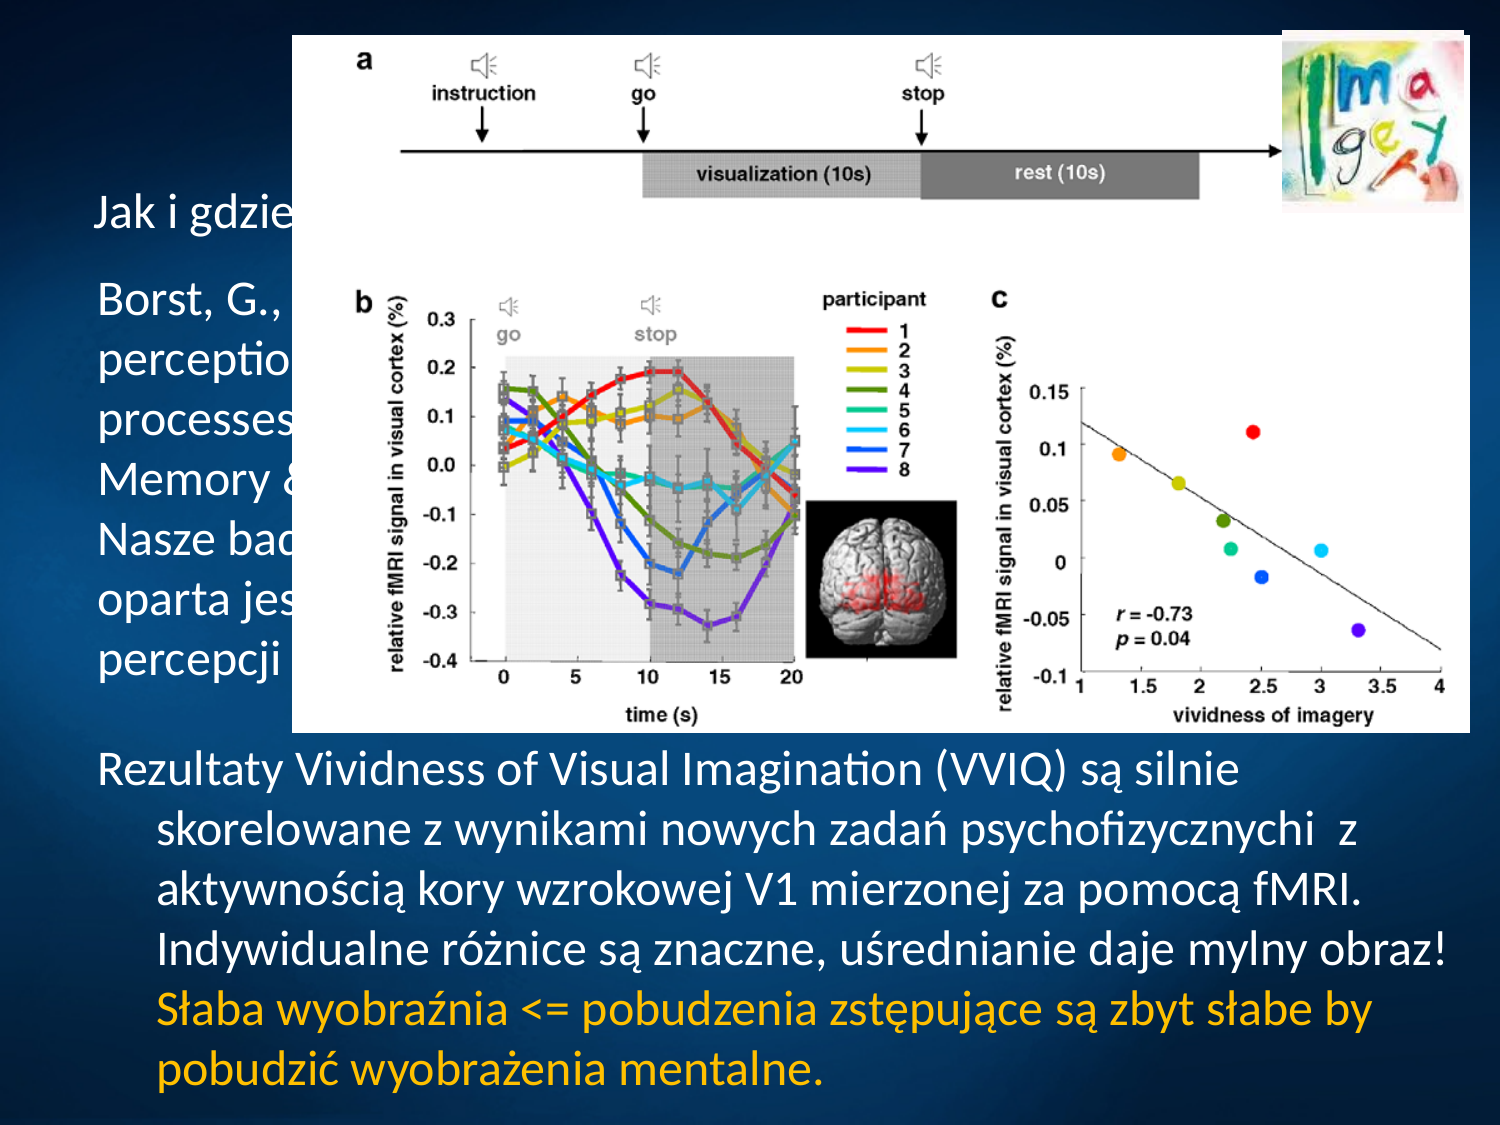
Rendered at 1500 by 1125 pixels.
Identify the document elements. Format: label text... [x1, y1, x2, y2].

list Jak i gdzie powstają obrazy mentalne? [78, 170, 287, 247]
picture [0, 0, 1500, 1125]
title Wyobraźnia i zmysły [87, 24, 1363, 156]
text_box Borst, G., Kosslyn, S. M, Visual mental imagery and visual perception: structural equivalence revealed by scanning processes. Memory & Cognition, 36, 849-862, 2008. Nasze badania wspierają twierdzenie, że reprezentacja wyobrażeń oparta jest na tych samych mechanizmach co reprezentacja percepcji wzrokowej. Rezultaty Vividness of Visual Imagination (VVIQ) są silnie skorelowane z wynikami nowych zadań psychofizycznychi z aktywnością kory wzrokowej V1 mierzonej za pomocą fMRI. Indywidualne różnice są znaczne, uśrednianie daje mylny obraz! Słaba wyobraźnia <= pobudzenia zstępujące są zbyt słabe by pobudzić wyobrażenia mentalne. [81, 257, 1465, 1102]
